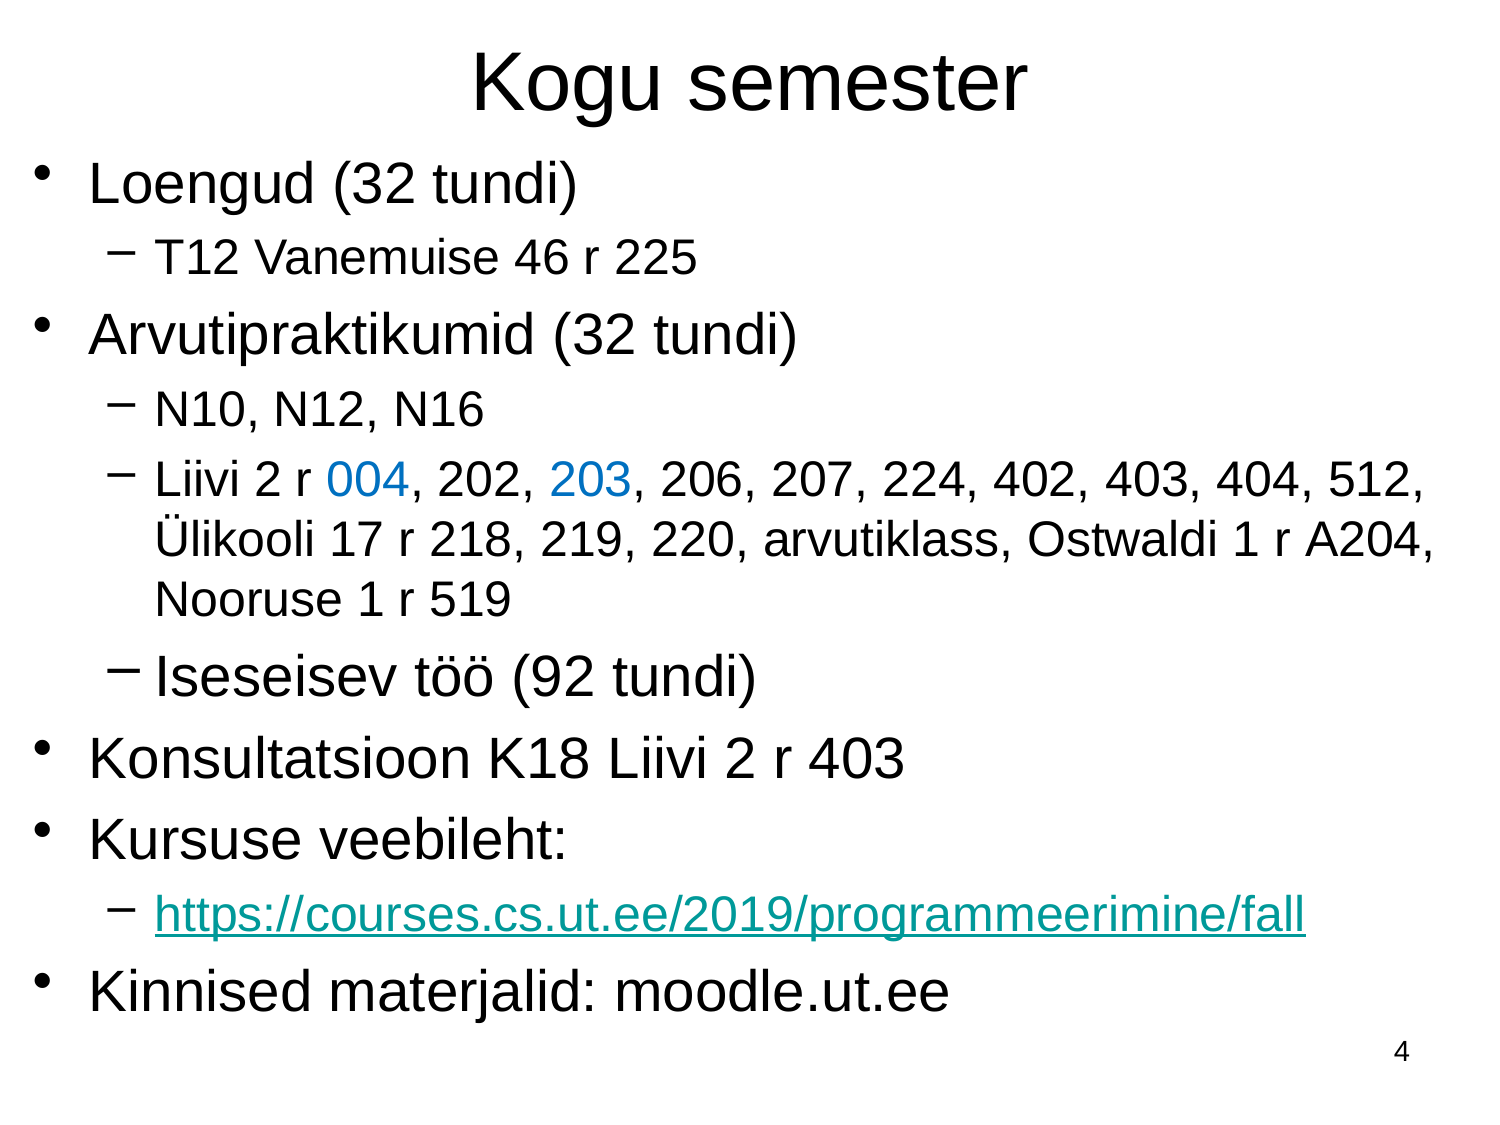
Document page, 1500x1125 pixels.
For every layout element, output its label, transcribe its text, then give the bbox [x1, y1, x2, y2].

list Loengud (32 tundi) T12 Vanemuise 46 r 225 Arvutipraktikumid (32 tundi) N10, N12, N16 Liivi 2 r 004, 202, 203, 206, 207, 224, 402, 403, 404, 512, Ülikooli 17 r 218, 219, 220, arvutiklass, Ostwaldi 1 r A204, Nooruse 1 r 519 Iseseisev töö (92 tundi) Konsultatsioon K18 Liivi 2 r 403 Kursuse veebileht: https://courses.cs.ut.ee/2019/programmeerimine/fall Kinnised materjalid: moodle.ut.ee [17, 137, 1471, 880]
title Kogu semester [75, 0, 1425, 137]
slide_number 4 [1074, 1024, 1426, 1103]
